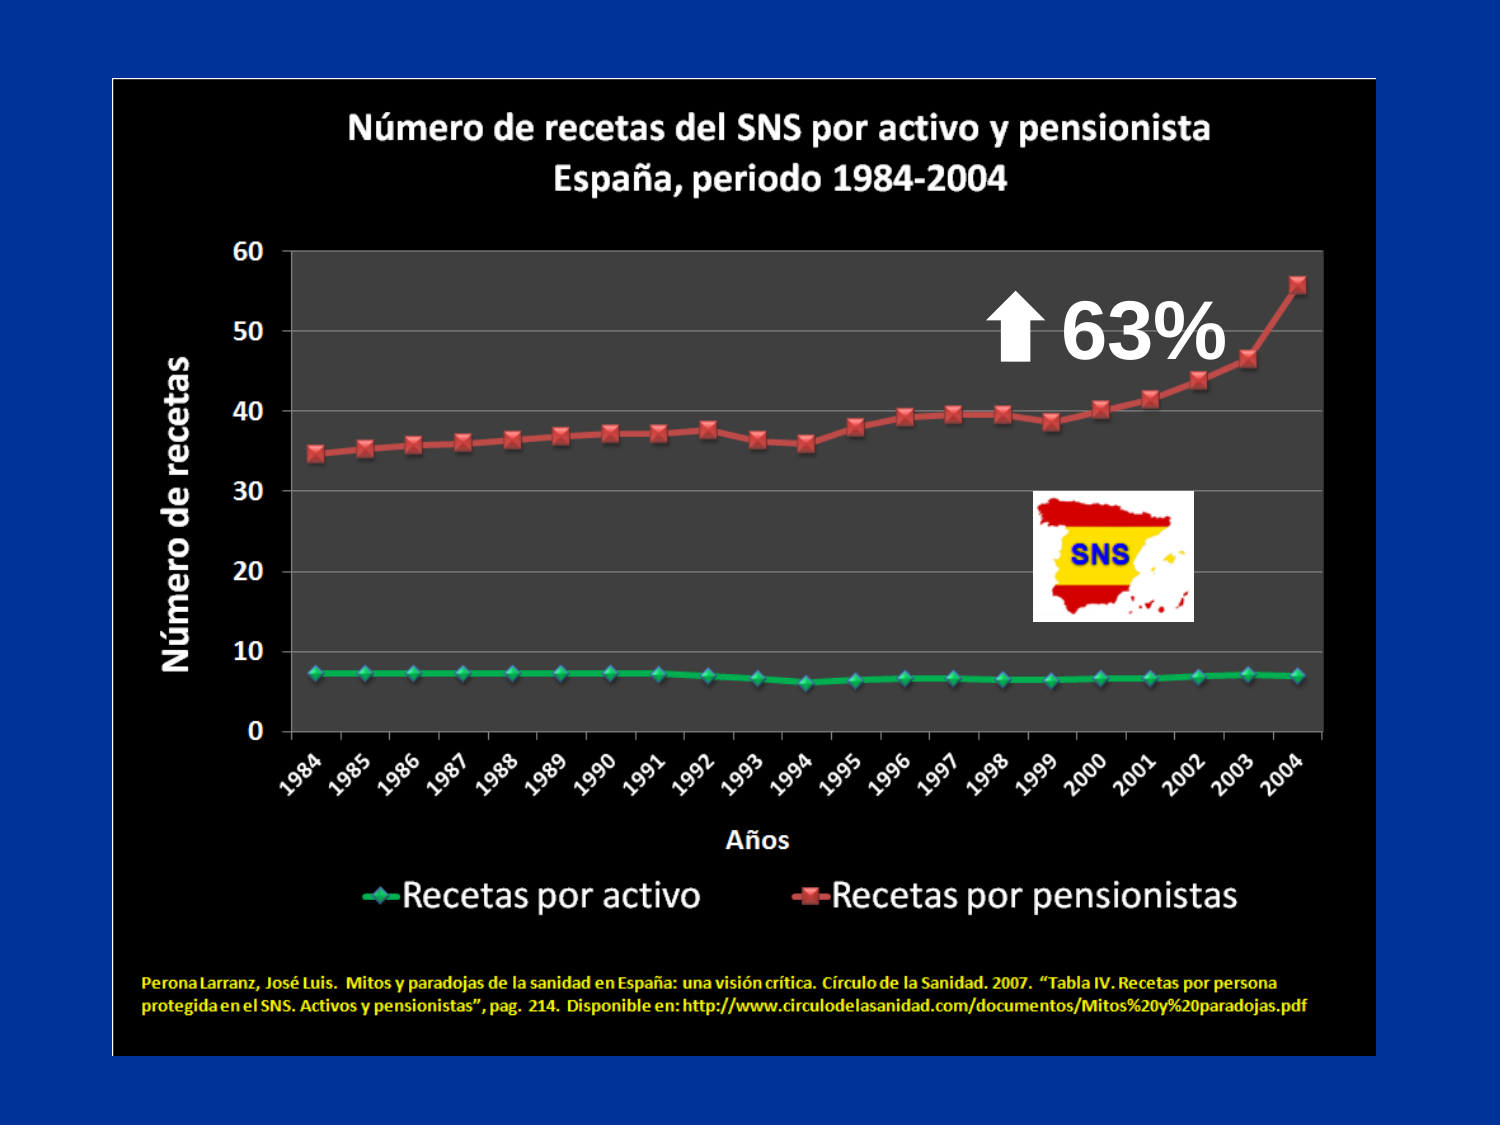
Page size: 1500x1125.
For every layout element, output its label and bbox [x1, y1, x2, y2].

picture [111, 77, 1377, 1056]
